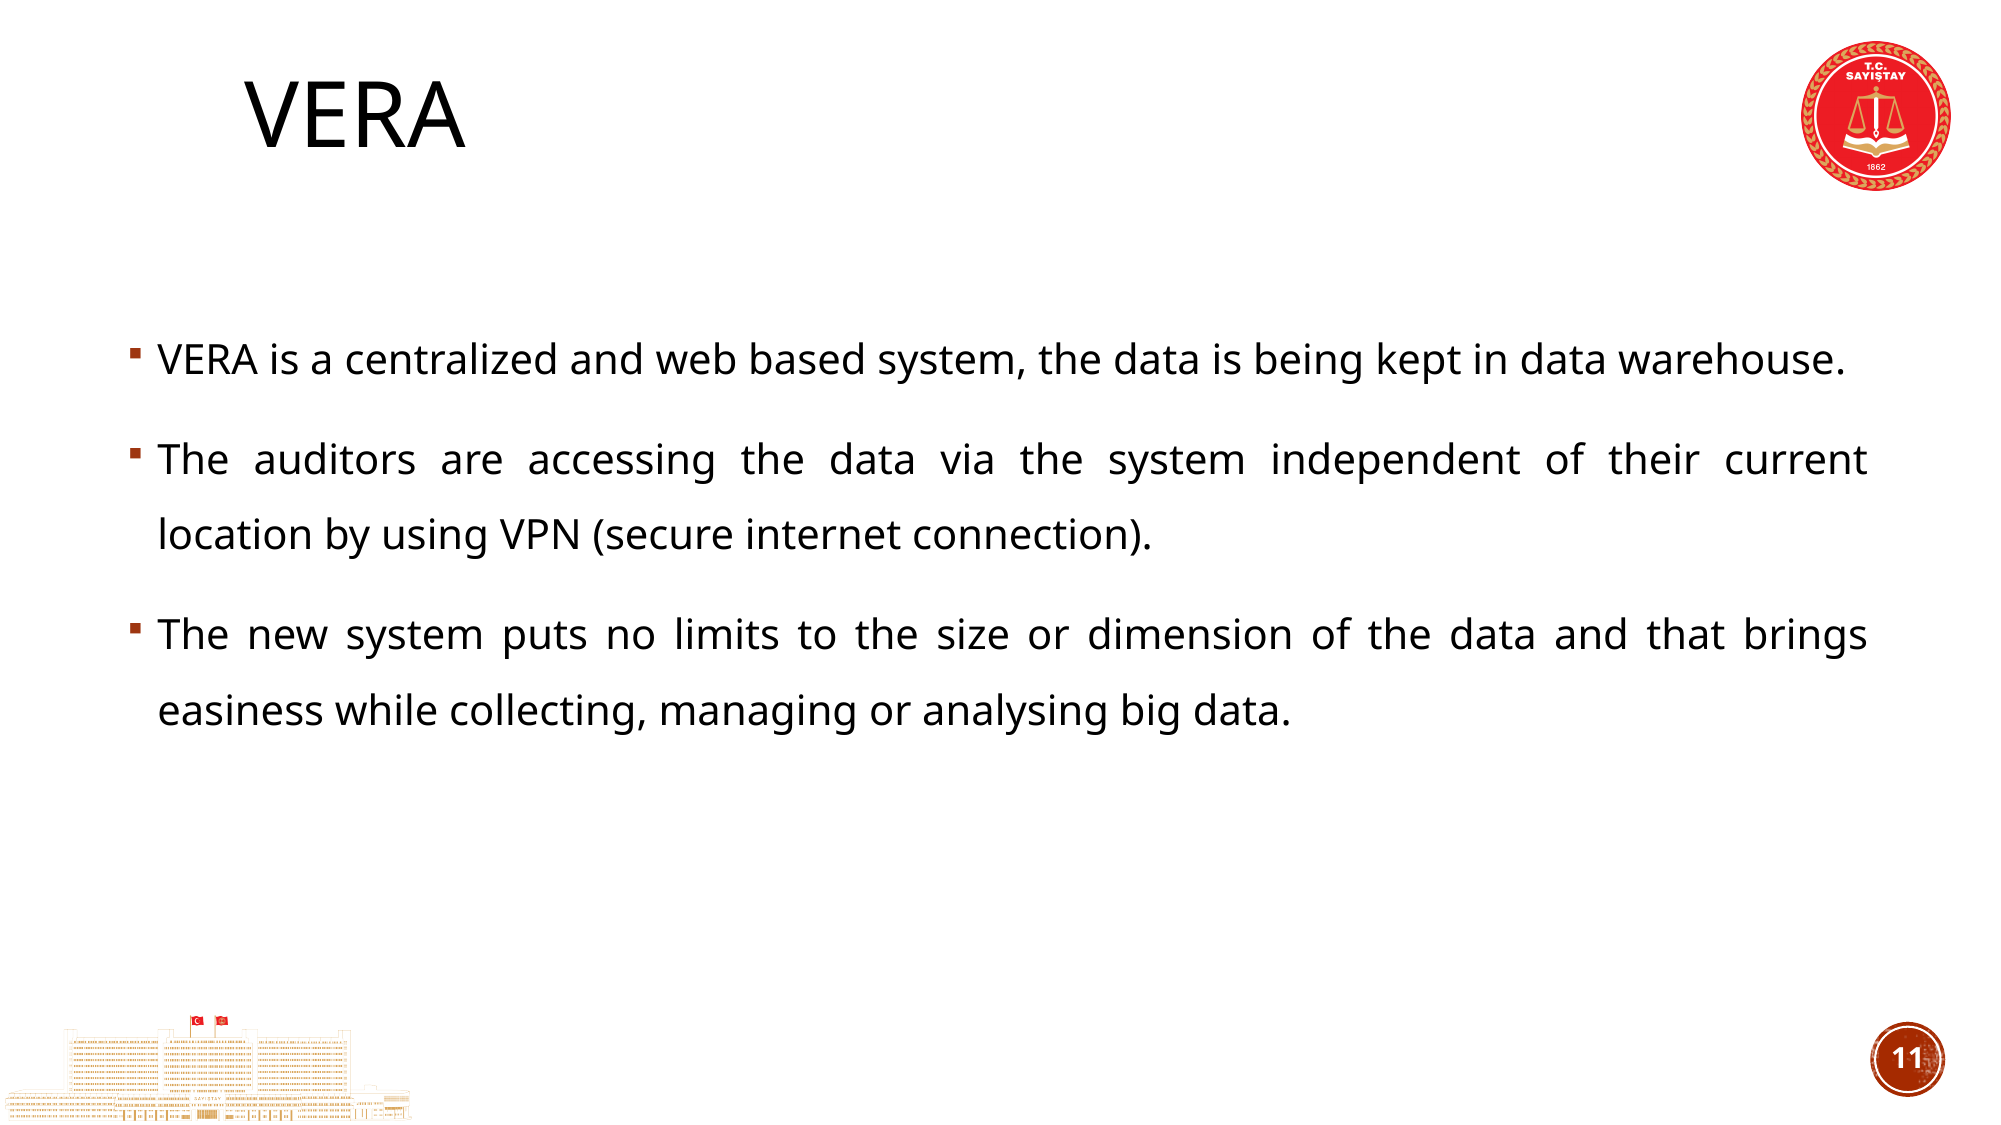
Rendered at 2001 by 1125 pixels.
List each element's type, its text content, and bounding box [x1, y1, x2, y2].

picture [1801, 41, 1951, 191]
slide_number 10 [1855, 1028, 1961, 1089]
list VERA is a centralized and web based system, the data is being kept in data warehouse. The auditors are accessing the data via the system independent of their current location by using VPN (secure internet connection). The new system puts no limits to the size or dimension of the data and that brings easiness while collecting, managing or analysing big data. [112, 212, 1884, 1010]
title VERA [112, 29, 1796, 207]
picture [5, 1015, 412, 1121]
